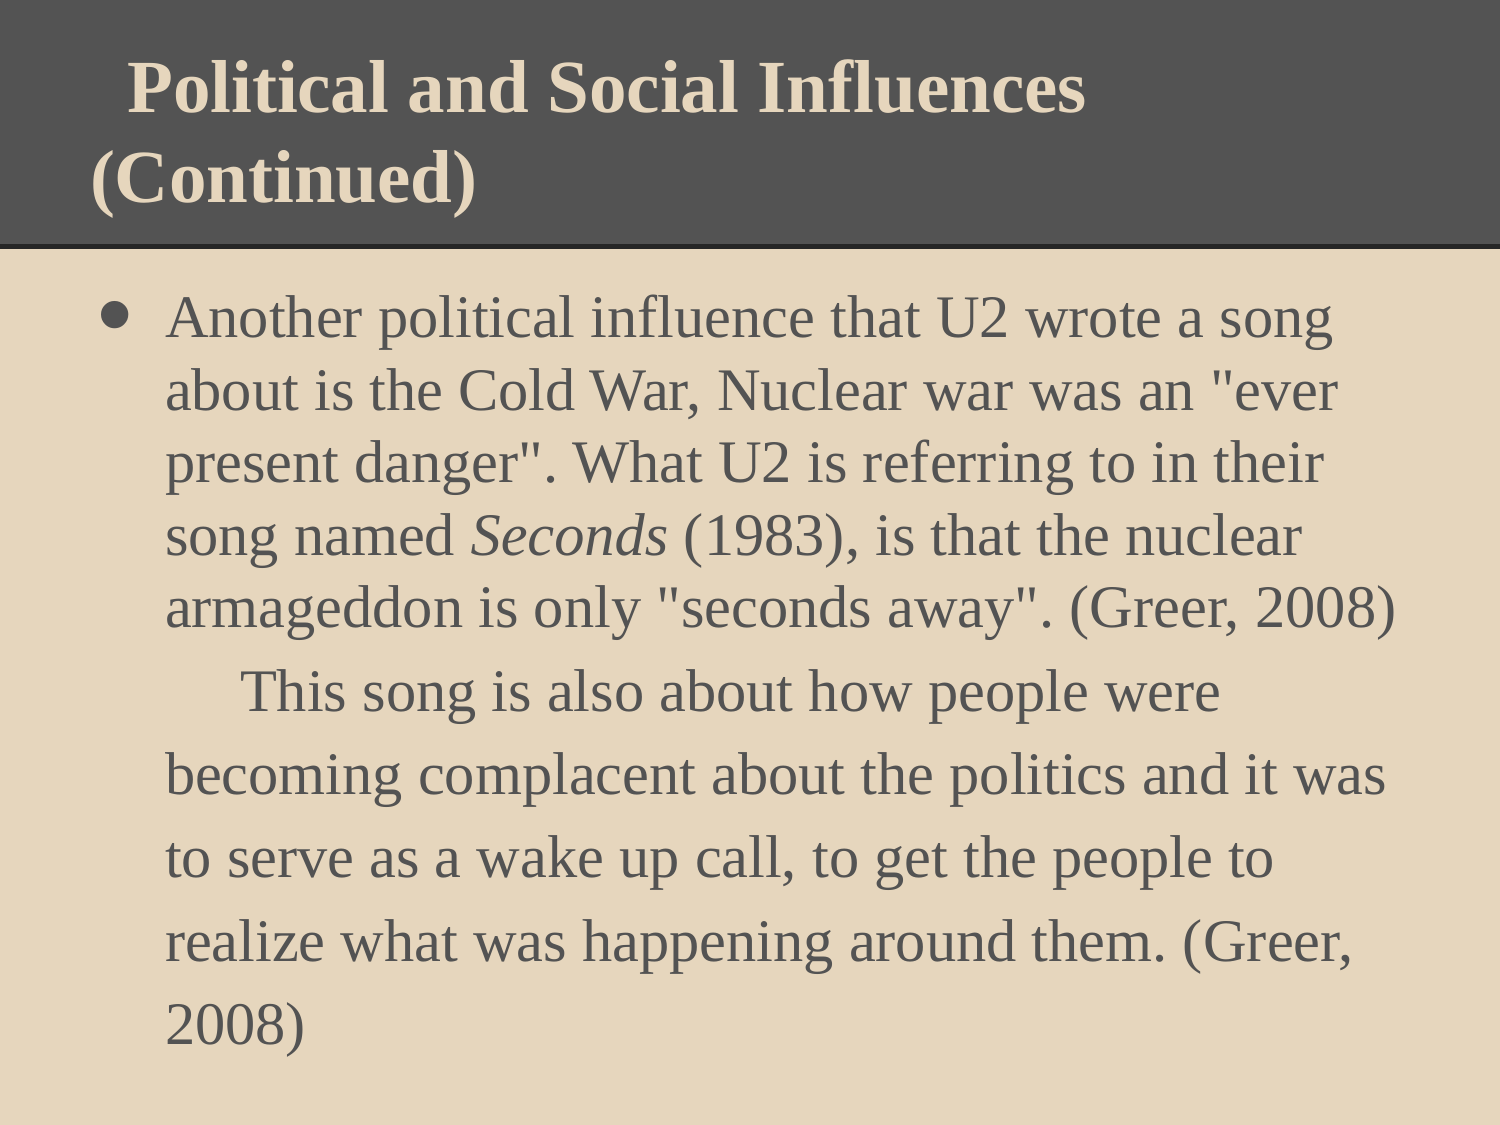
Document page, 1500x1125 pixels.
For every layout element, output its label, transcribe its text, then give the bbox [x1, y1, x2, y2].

list Another political influence that U2 wrote a song about is the Cold War, Nuclear war was an "ever present danger". What U2 is referring to in their song named Seconds (1983), is that the nuclear armageddon is only "seconds away". (Greer, 2008) This song is also about how people were becoming complacent about the politics and it was to serve as a wake up call, to get the people to realize what was happening around them. (Greer, 2008) [75, 262, 1425, 1072]
title Political and Social Influences (Continued) [75, 14, 1425, 233]
